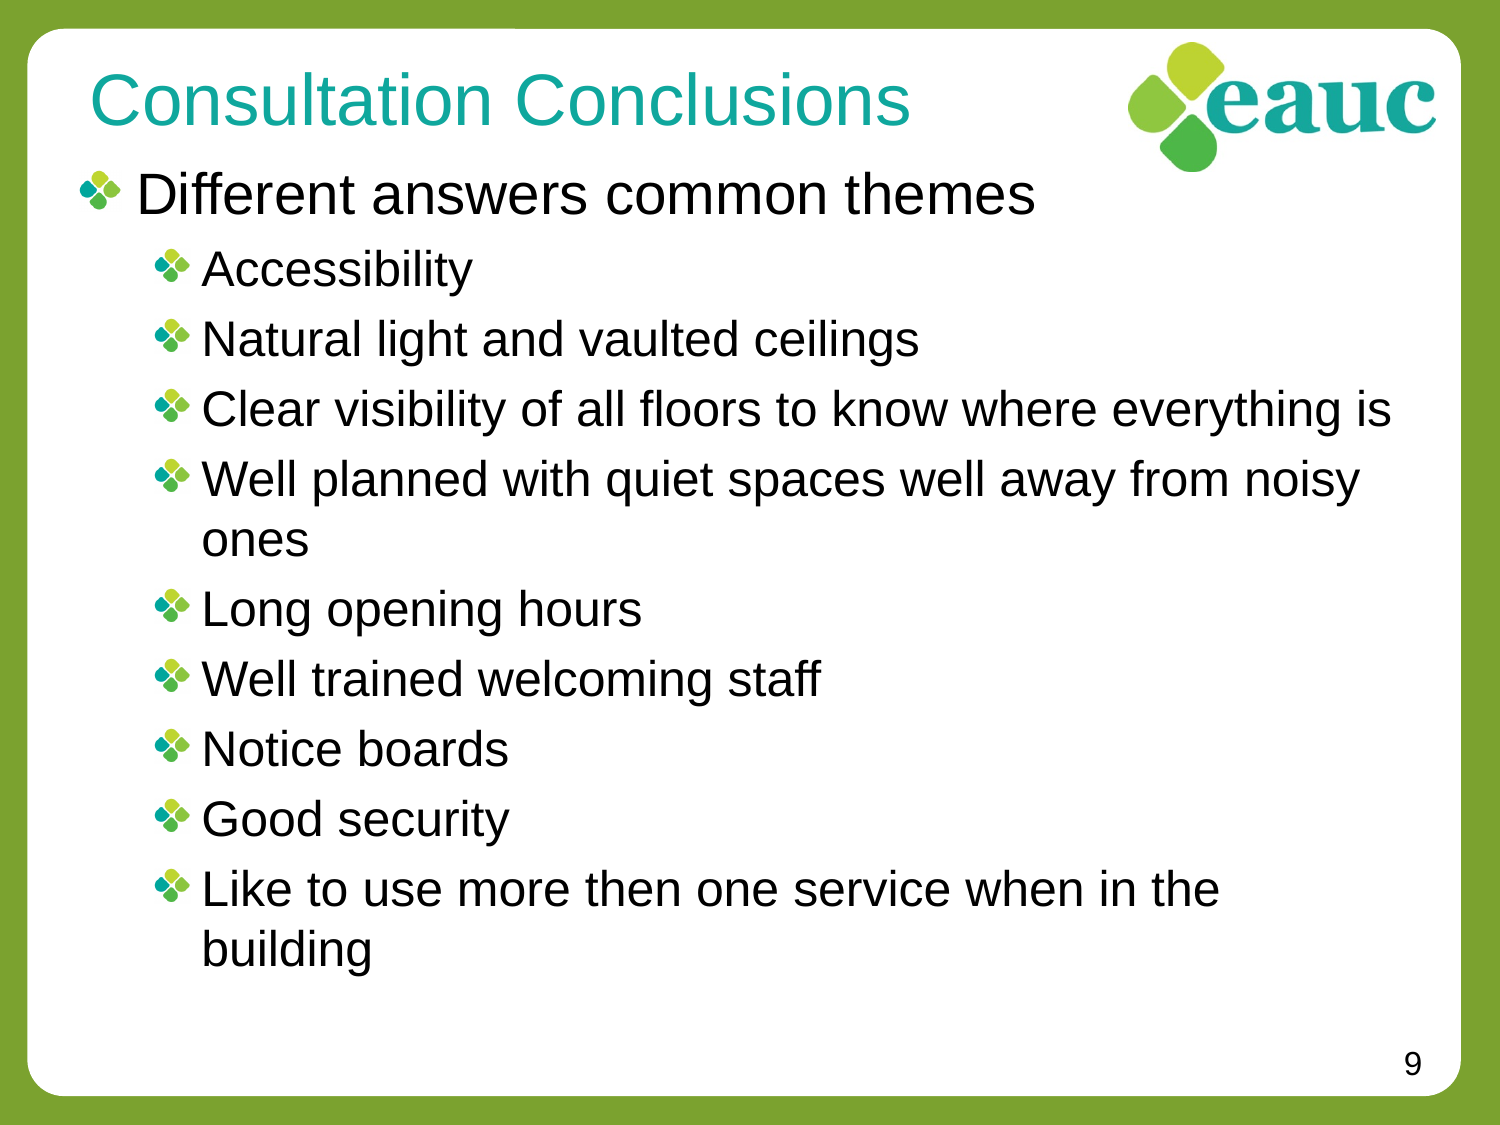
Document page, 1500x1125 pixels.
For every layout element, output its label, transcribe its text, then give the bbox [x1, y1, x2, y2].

picture [1128, 42, 1436, 172]
picture [79, 170, 122, 212]
picture [154, 458, 191, 494]
title Consultation Conclusions [75, 45, 1095, 149]
picture [154, 728, 191, 764]
picture [154, 798, 191, 834]
picture [154, 868, 191, 904]
list Different answers common themes Accessibility Natural light and vaulted ceilings Clear visibility of all floors to know where everything is Well planned with quiet spaces well away from noisy ones Long opening hours Well trained welcoming staff Notice boards Good security Like to use more then one service when in the building [64, 149, 1412, 929]
picture [154, 388, 191, 424]
picture [154, 658, 191, 694]
picture [154, 248, 191, 284]
picture [154, 318, 191, 354]
picture [154, 588, 191, 624]
